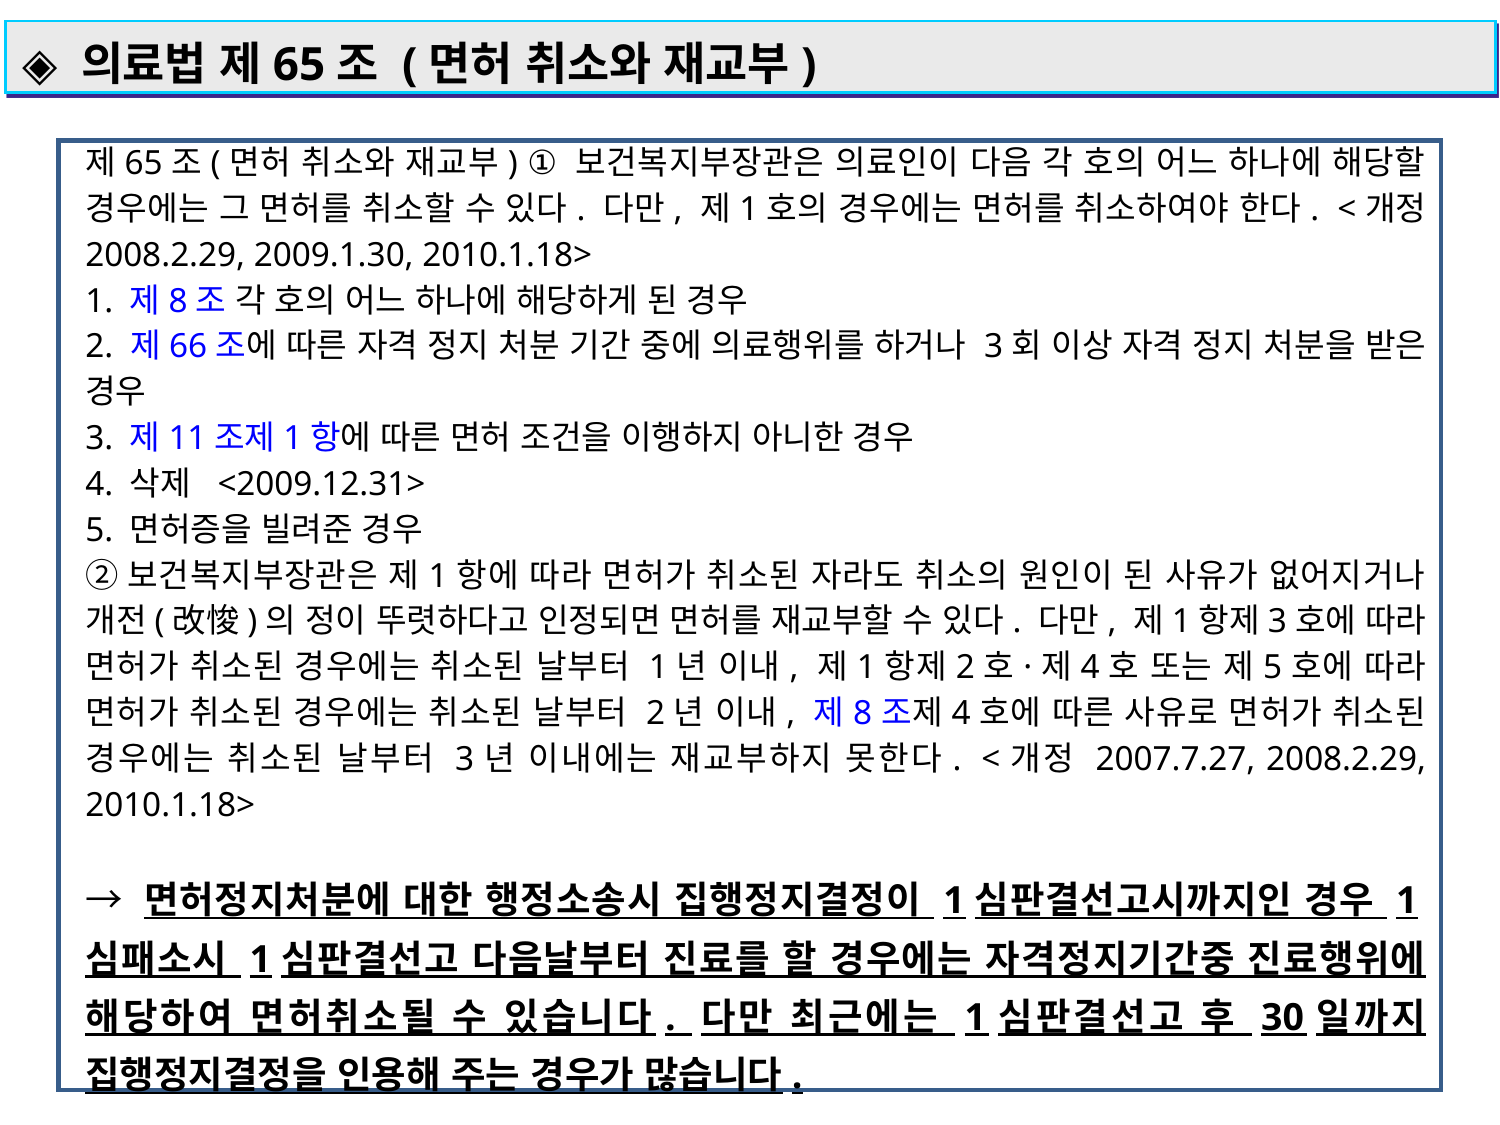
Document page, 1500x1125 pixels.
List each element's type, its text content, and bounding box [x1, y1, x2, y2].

text_box ◈ 의료법 제65조 (면허 취소와 재교부) [5, 20, 1496, 93]
text_box [58, 140, 70, 1090]
text_box 제65조(면허 취소와 재교부) ① 보건복지부장관은 의료인이 다음 각 호의 어느 하나에 해당할 경우에는 그 면허를 취소할 수 있다. 다만, 제1호의 경우에는 면허를 취소하여야 한다. <개정 2008.2.29, 2009.1.30, 2010.1.18> 1. 제8조 각 호의 어느 하나에 해당하게 된 경우 2. 제66조에 따른 자격 정지 처분 기간 중에 의료행위를 하거나 3회 이상 자격 정지 처분을 받은 경우 3. 제11조제1항에 따른 면허 조건을 이행하지 아니한 경우 4. 삭제 <2009.12.31> 5. 면허증을 빌려준 경우 ②보건복지부장관은 제1항에 따라 면허가 취소된 자라도 취소의 원인이 된 사유가 없어지거나 개전(改悛)의 정이 뚜렷하다고 인정되면 면허를 재교부할 수 있다. 다만, 제1항제3호에 따라 면허가 취소된 경우에는 취소된 날부터 1년 이내, 제1항제2호·제4호 또는 제5호에 따라 면허가 취소된 경우에는 취소된 날부터 2년 이내, 제8조제4호에 따른 사유로 면허가 취소된 경우에는 취소된 날부터 3년 이내에는 재교부하지 못한다. <개정 2007.7.27, 2008.2.29, 2010.1.18> → 면허정지처분에 대한 행정소송시 집행정지결정이 1심판결선고시까지인 경우 1심패소시 1심판결선고 다음날부터 진료를 할 경우에는 자격정지기간중 진료행위에 해당하여 면허취소될 수 있습니다. 다만 최근에는 1심판결선고 후 30일까지 집행정지결정을 인용해 주는 경우가 많습니다. [70, 127, 1442, 1125]
